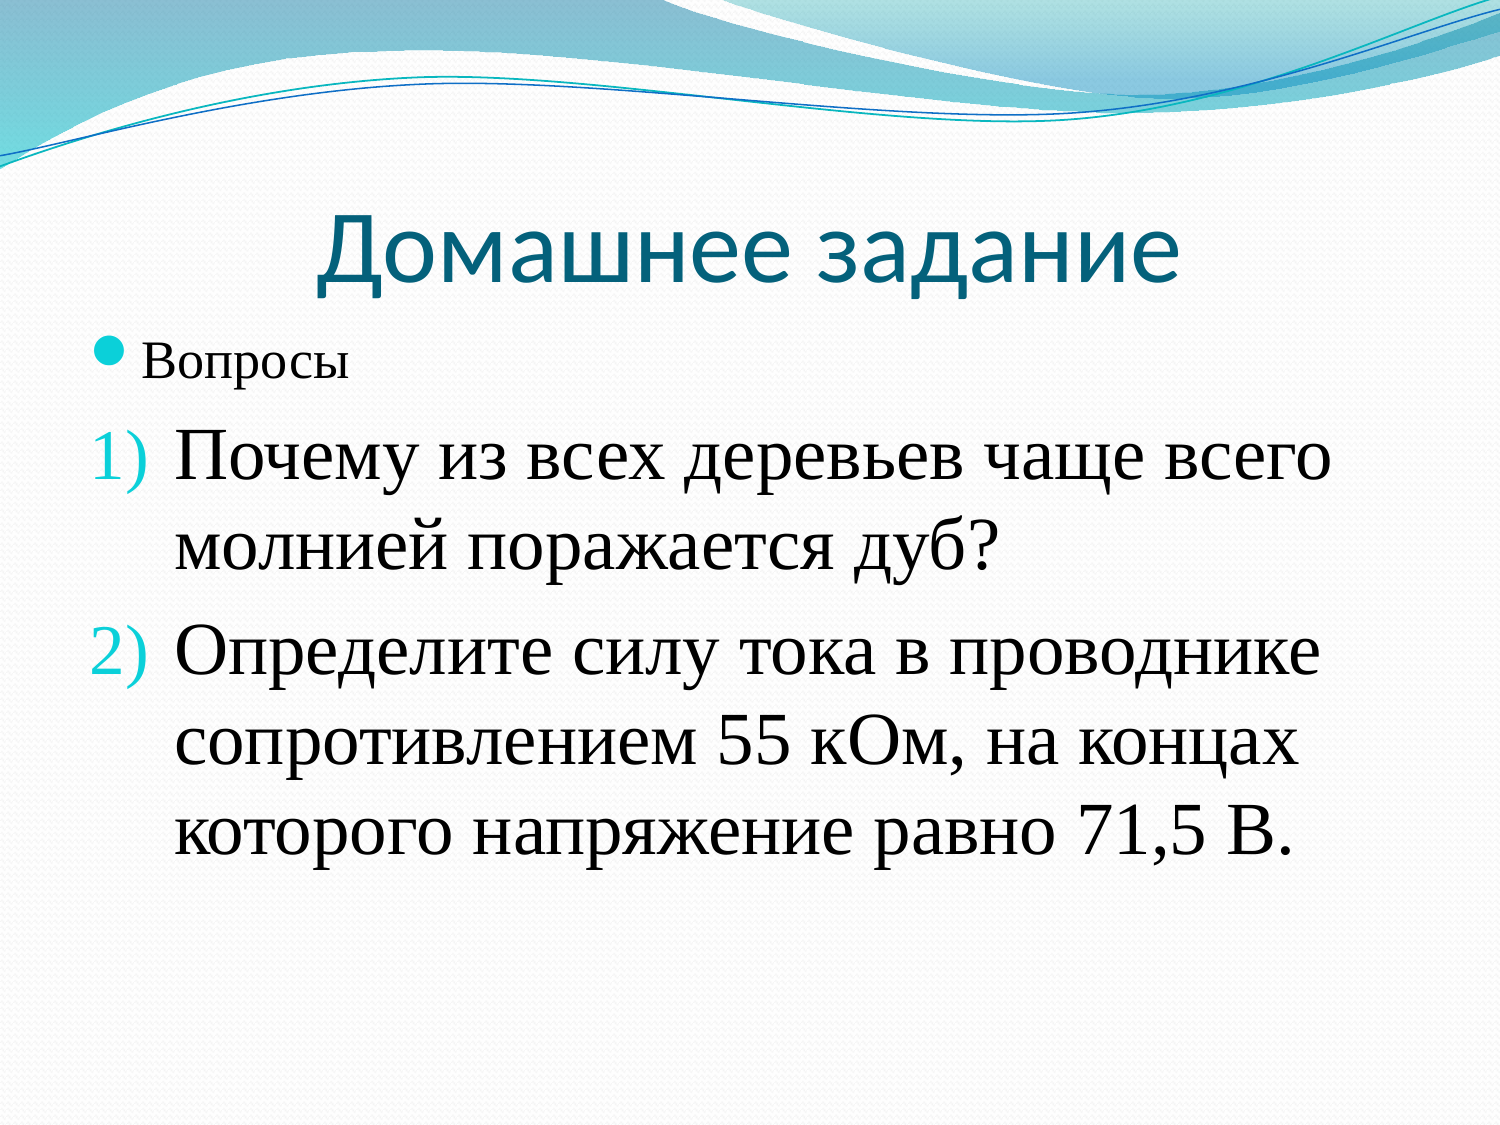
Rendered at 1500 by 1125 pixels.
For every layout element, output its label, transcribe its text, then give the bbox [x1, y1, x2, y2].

title Домашнее задание [75, 115, 1425, 303]
list Вопросы Почему из всех деревьев чаще всего молнией поражается дуб? Определите силу тока в проводнике сопротивлением 55 кОм, на концах которого напряжение равно 71,5 В. [75, 317, 1425, 1038]
